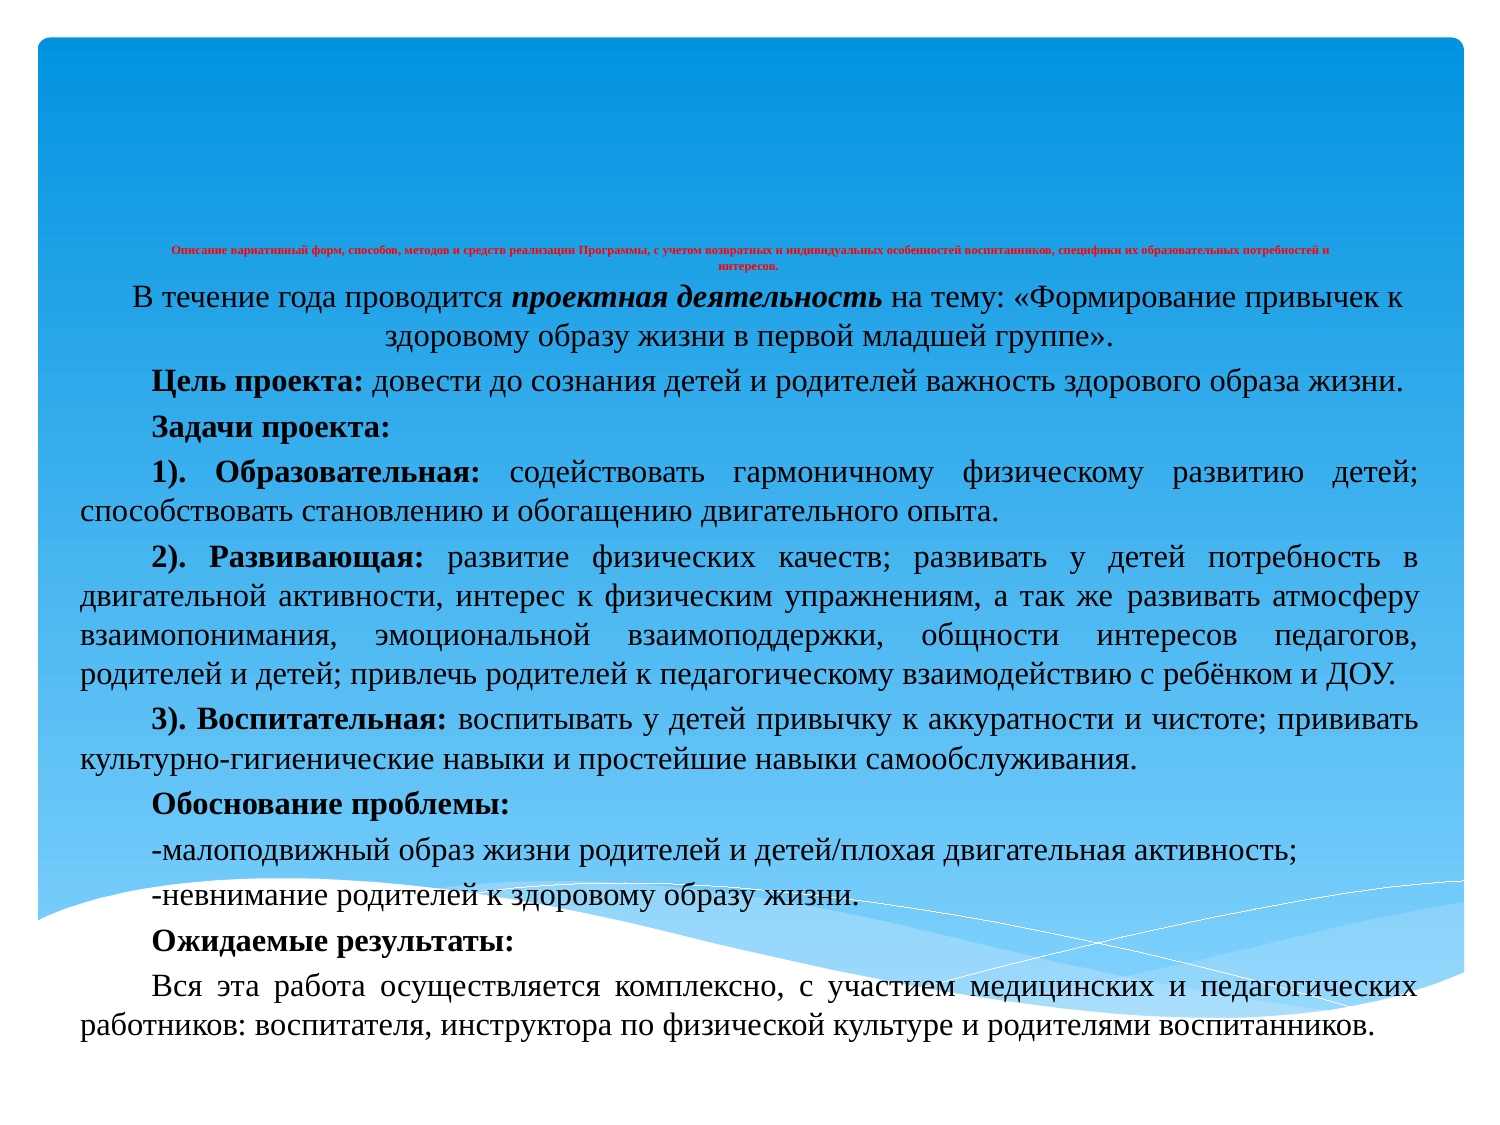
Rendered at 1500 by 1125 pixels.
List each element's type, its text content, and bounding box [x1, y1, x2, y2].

title Описание вариативный форм, способов, методов и средств реализации Программы, с учетом возвратных и индивидуальных особенностей воспитанников, специфики их образовательных потребностей и интересов. [100, 172, 1376, 267]
subtitle В течение года проводится проектная деятельность на тему: «Формирование привычек к здоровому образу жизни в первой младшей группе». Цель проекта: довести до сознания детей и родителей важность здорового образа жизни. Задачи проекта: 1). Образовательная: содействовать гармоничному физическому развитию детей; способствовать становлению и обогащению двигательного опыта. 2). Развивающая: развитие физических качеств; развивать у детей потребность в двигательной активности, интерес к физическим упражнениям, а так же развивать атмосферу взаимопонимания, эмоциональной взаимоподдержки, общности интересов педагогов, родителей и детей; привлечь родителей к педагогическому взаимодействию с ребёнком и ДОУ. 3). Воспитательная: воспитывать у детей привычку к аккуратности и чистоте; прививать культурно-гигиенические навыки и простейшие навыки самообслуживания. Обоснование проблемы: -малоподвижный образ жизни родителей и детей/плохая двигательная активность; -невнимание родителей к здоровому образу жизни. Ожидаемые результаты: Вся эта работа осуществляется комплексно, с участием медицинских и педагогических работников: воспитателя, инструктора по физической культуре и родителями воспитанников. [64, 267, 1436, 1094]
